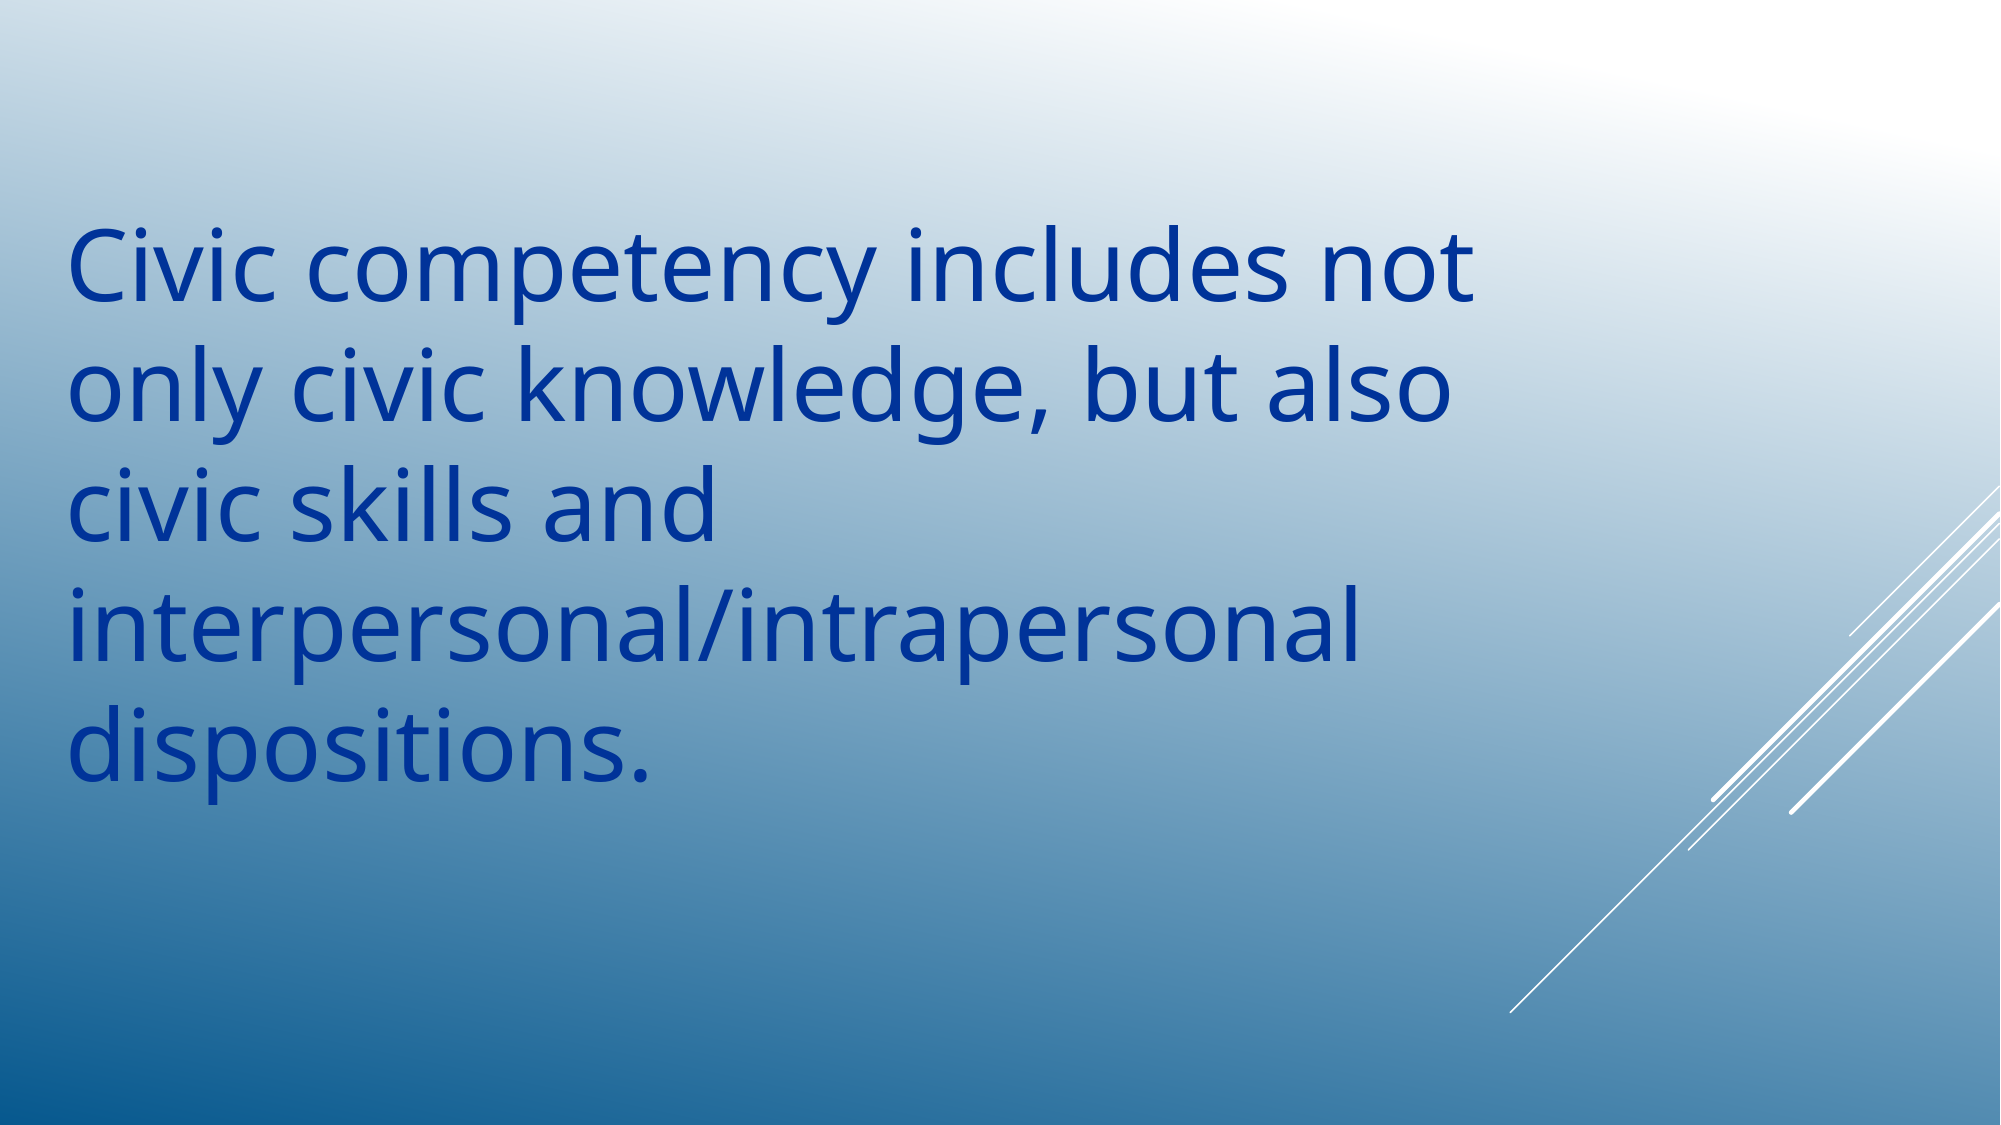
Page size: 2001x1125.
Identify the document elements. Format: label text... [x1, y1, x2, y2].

list Civic competency includes not only civic knowledge, but also civic skills and interpersonal/intrapersonal dispositions. [50, 193, 1676, 898]
